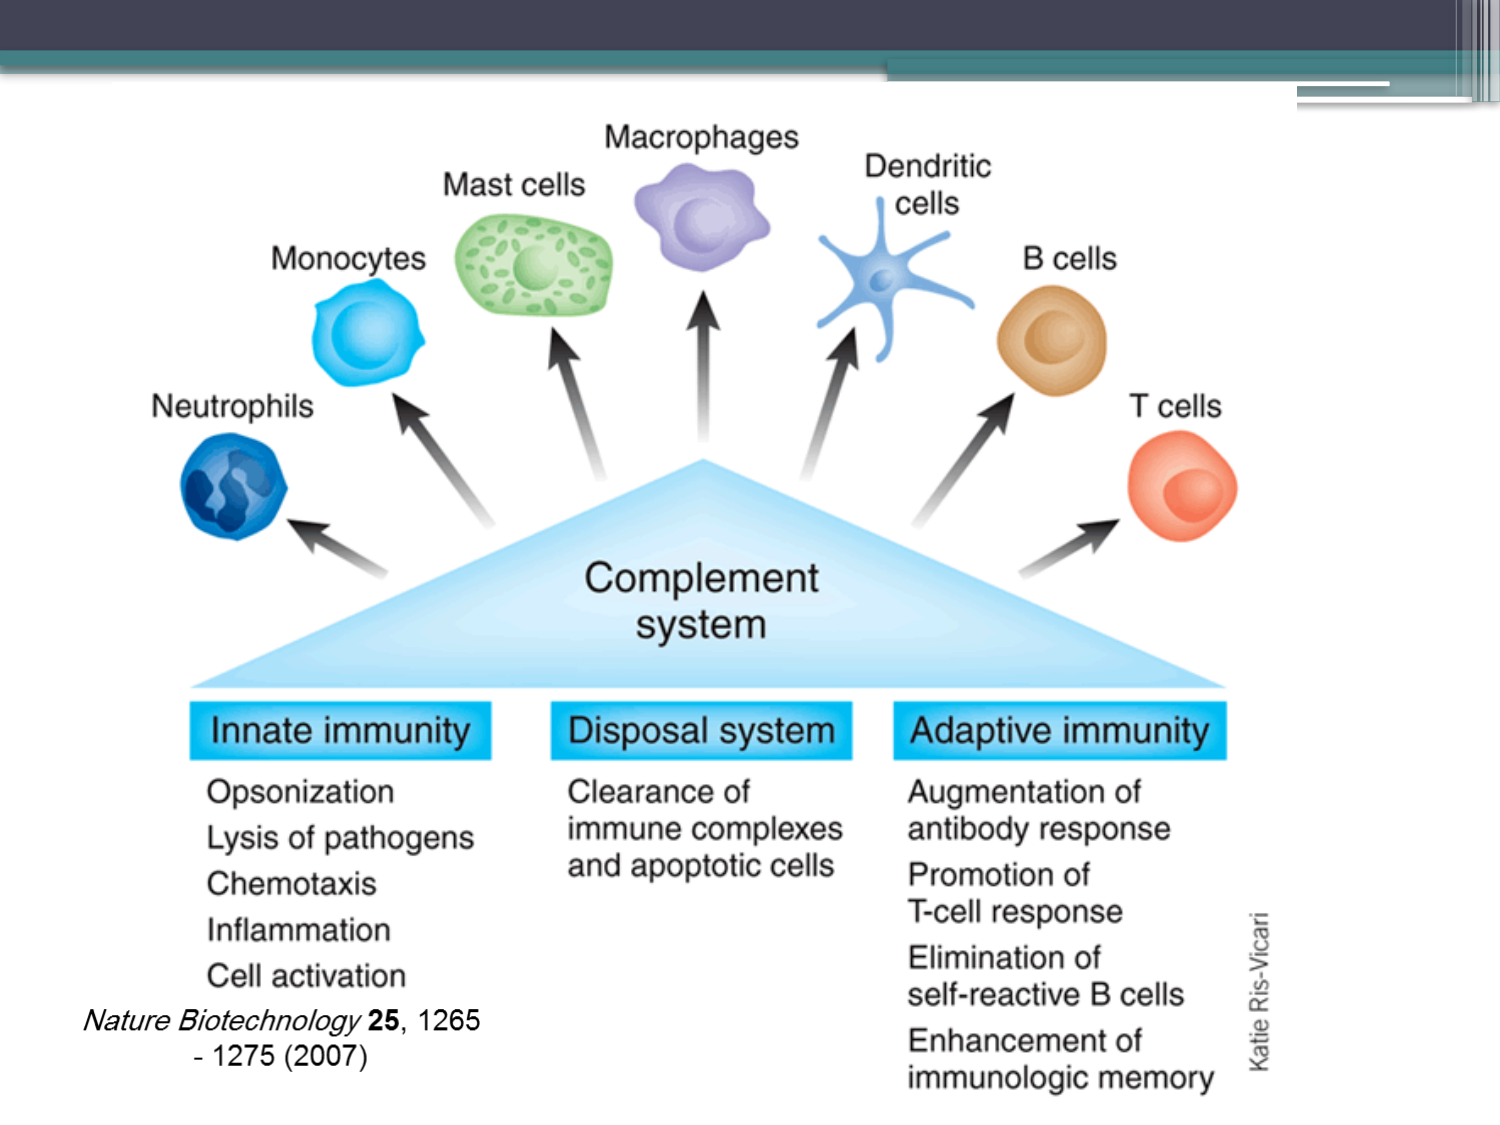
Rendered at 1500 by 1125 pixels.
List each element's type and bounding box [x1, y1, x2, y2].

picture [64, 82, 1298, 1122]
